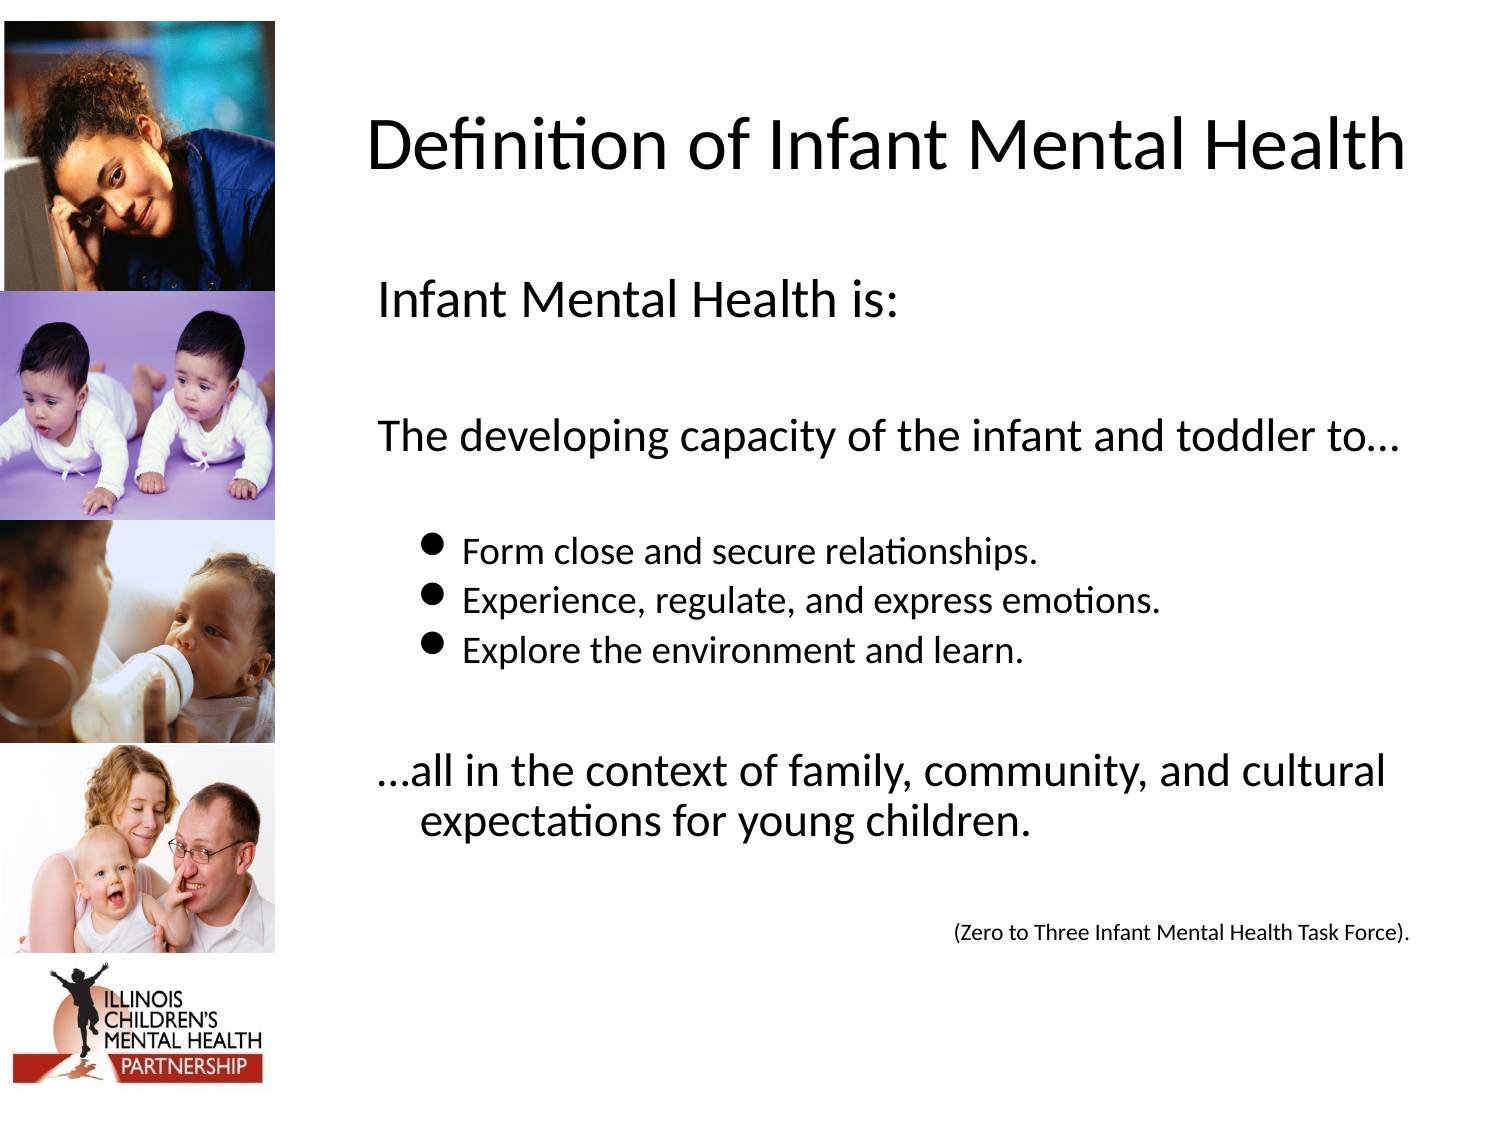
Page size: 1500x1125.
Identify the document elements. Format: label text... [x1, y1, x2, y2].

list Infant Mental Health is: The developing capacity of the infant and toddler to… Form close and secure relationships. Experience, regulate, and express emotions. Explore the environment and learn. …all in the context of family, community, and cultural expectations for young children. (Zero to Three Infant Mental Health Task Force). [362, 262, 1425, 1005]
title Definition of Infant Mental Health [350, 45, 1425, 233]
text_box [0, 21, 276, 1101]
